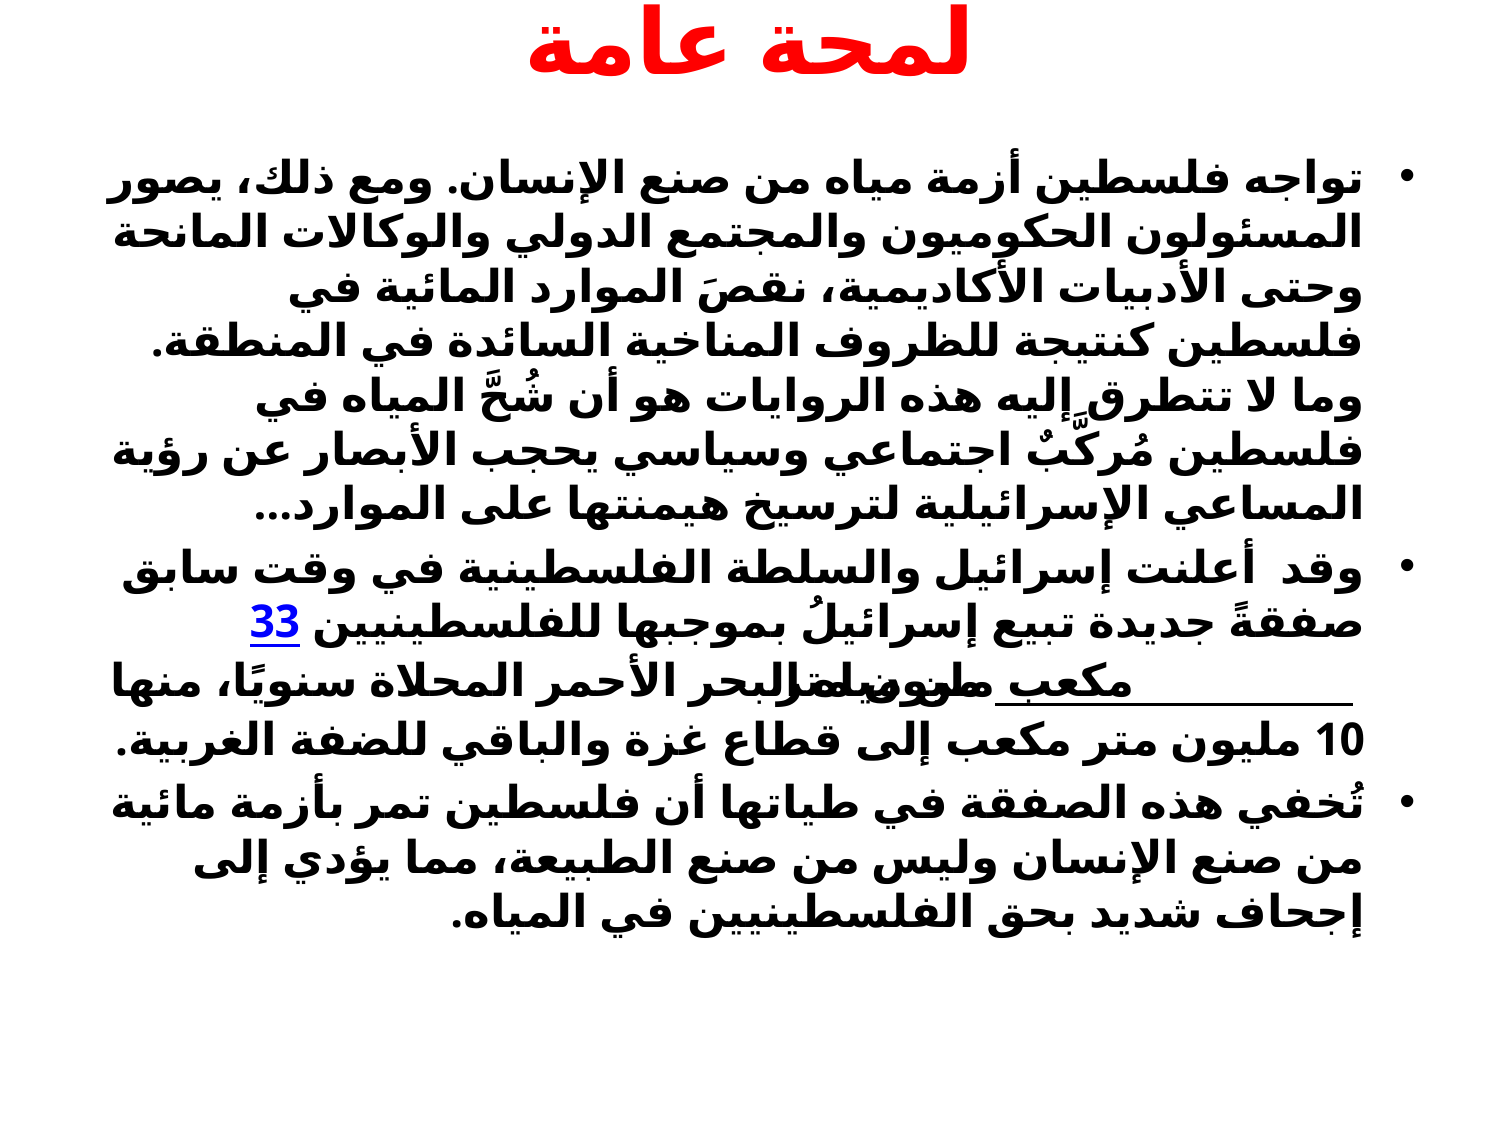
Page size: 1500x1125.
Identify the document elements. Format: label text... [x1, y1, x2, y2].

title لمحة عامة [75, 0, 1425, 140]
list تواجه فلسطين أزمة مياه من صنع الإنسان. ومع ذلك، يصور المسئولون الحكوميون والمجتمع الدولي والوكالات المانحة وحتى الأدبيات الأكاديمية، نقصَ الموارد المائية في فلسطين كنتيجة للظروف المناخية السائدة في المنطقة. وما لا تتطرق إليه هذه الروايات هو أن شُحَّ المياه في فلسطين مُركَّبٌ اجتماعي وسياسي يحجب الأبصار عن رؤية المساعي الإسرائيلية لترسيخ هيمنتها على الموارد… وقد أعلنت إسرائيل والسلطة الفلسطينية في وقت سابق صفقةً جديدة تبيع إسرائيلُ بموجبها للفلسطينيين 33 مليون متر مكعب من مياه البحر الأحمر المحلاة سنويًا، منها 10 مليون متر مكعب إلى قطاع غزة والباقي للضفة الغربية. تُخفي هذه الصفقة في طياتها أن فلسطين تمر بأزمة مائية من صنع الإنسان وليس من صنع الطبيعة، مما يؤدي إلى إجحاف شديد بحق الفلسطينيين في المياه. [75, 140, 1425, 1005]
